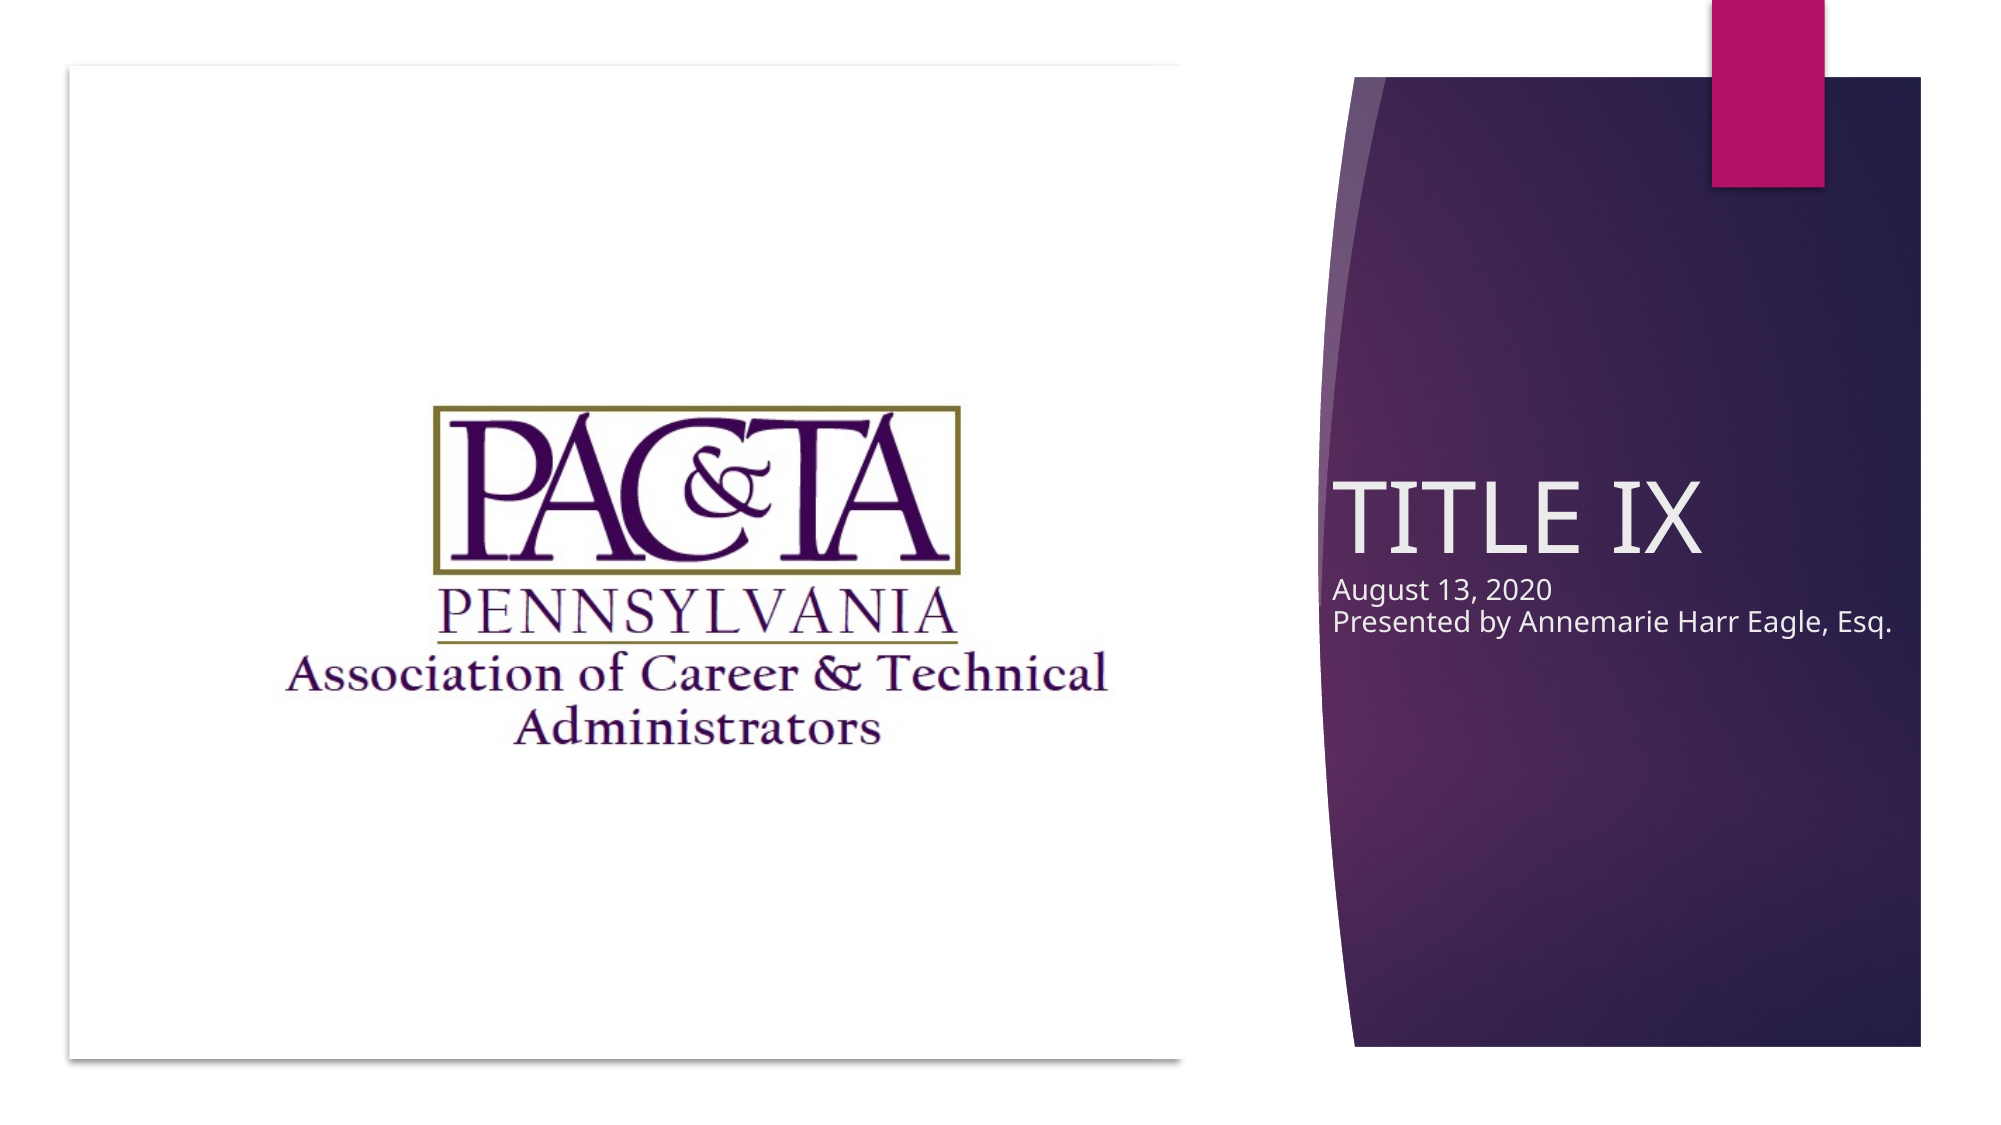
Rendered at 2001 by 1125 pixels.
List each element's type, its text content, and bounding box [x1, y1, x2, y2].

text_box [69, 64, 1367, 1060]
title TITLE IX August 13, 2020 Presented by Annemarie Harr Eagle, Esq. [1371, 203, 2000, 721]
picture [204, 182, 1217, 943]
